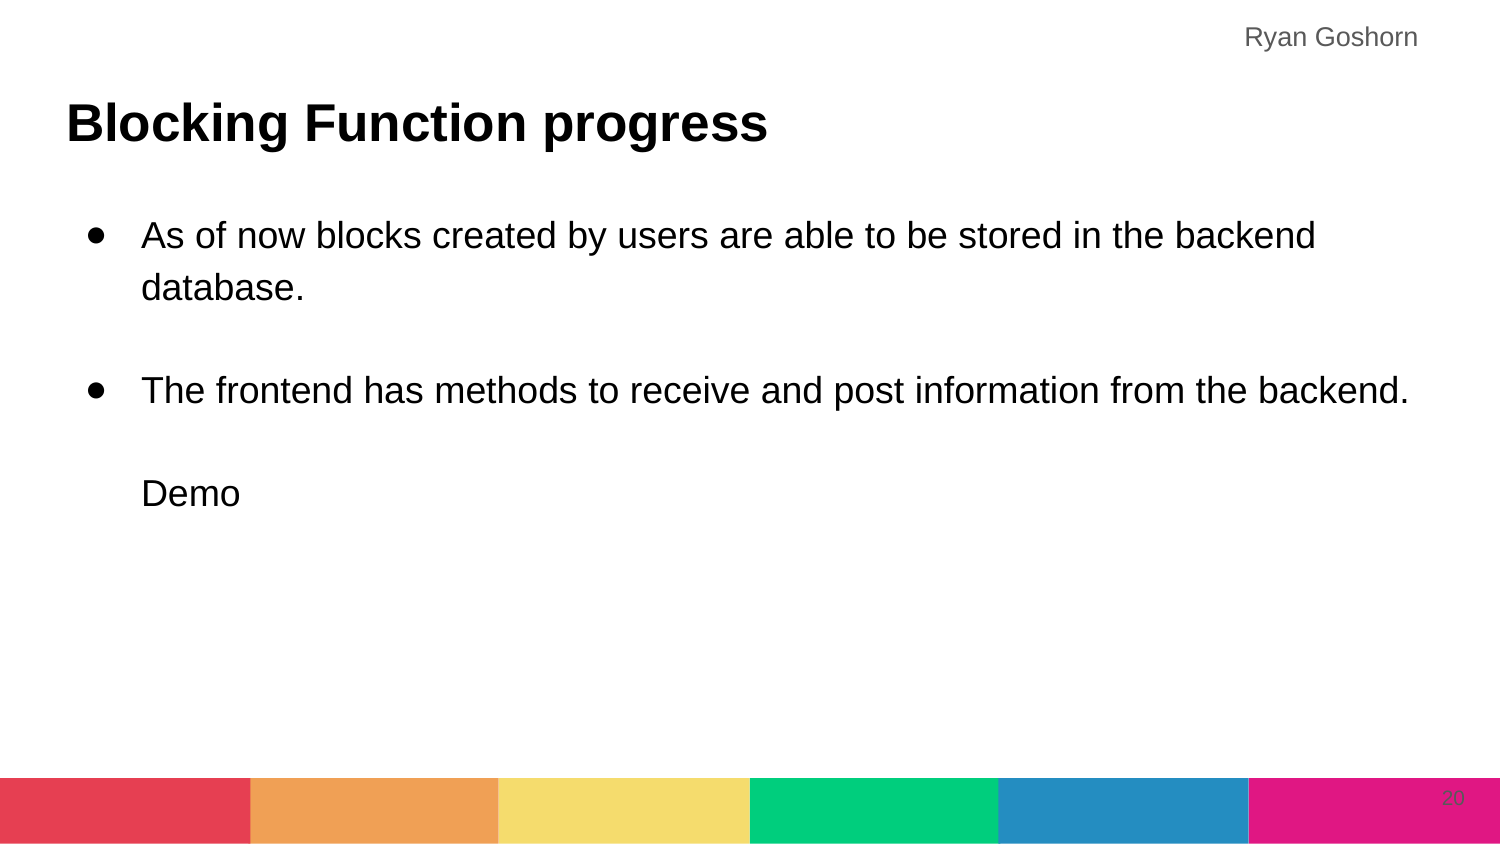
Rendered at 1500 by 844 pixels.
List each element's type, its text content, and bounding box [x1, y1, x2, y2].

title Blocking Function progress [51, 72, 1449, 167]
slide_number ‹#› [1389, 764, 1480, 830]
text_box Ryan Goshorn [1229, 4, 1480, 73]
list As of now blocks created by users are able to be stored in the backend database. The frontend has methods to receive and post information from the backend. Demo [51, 189, 1449, 750]
